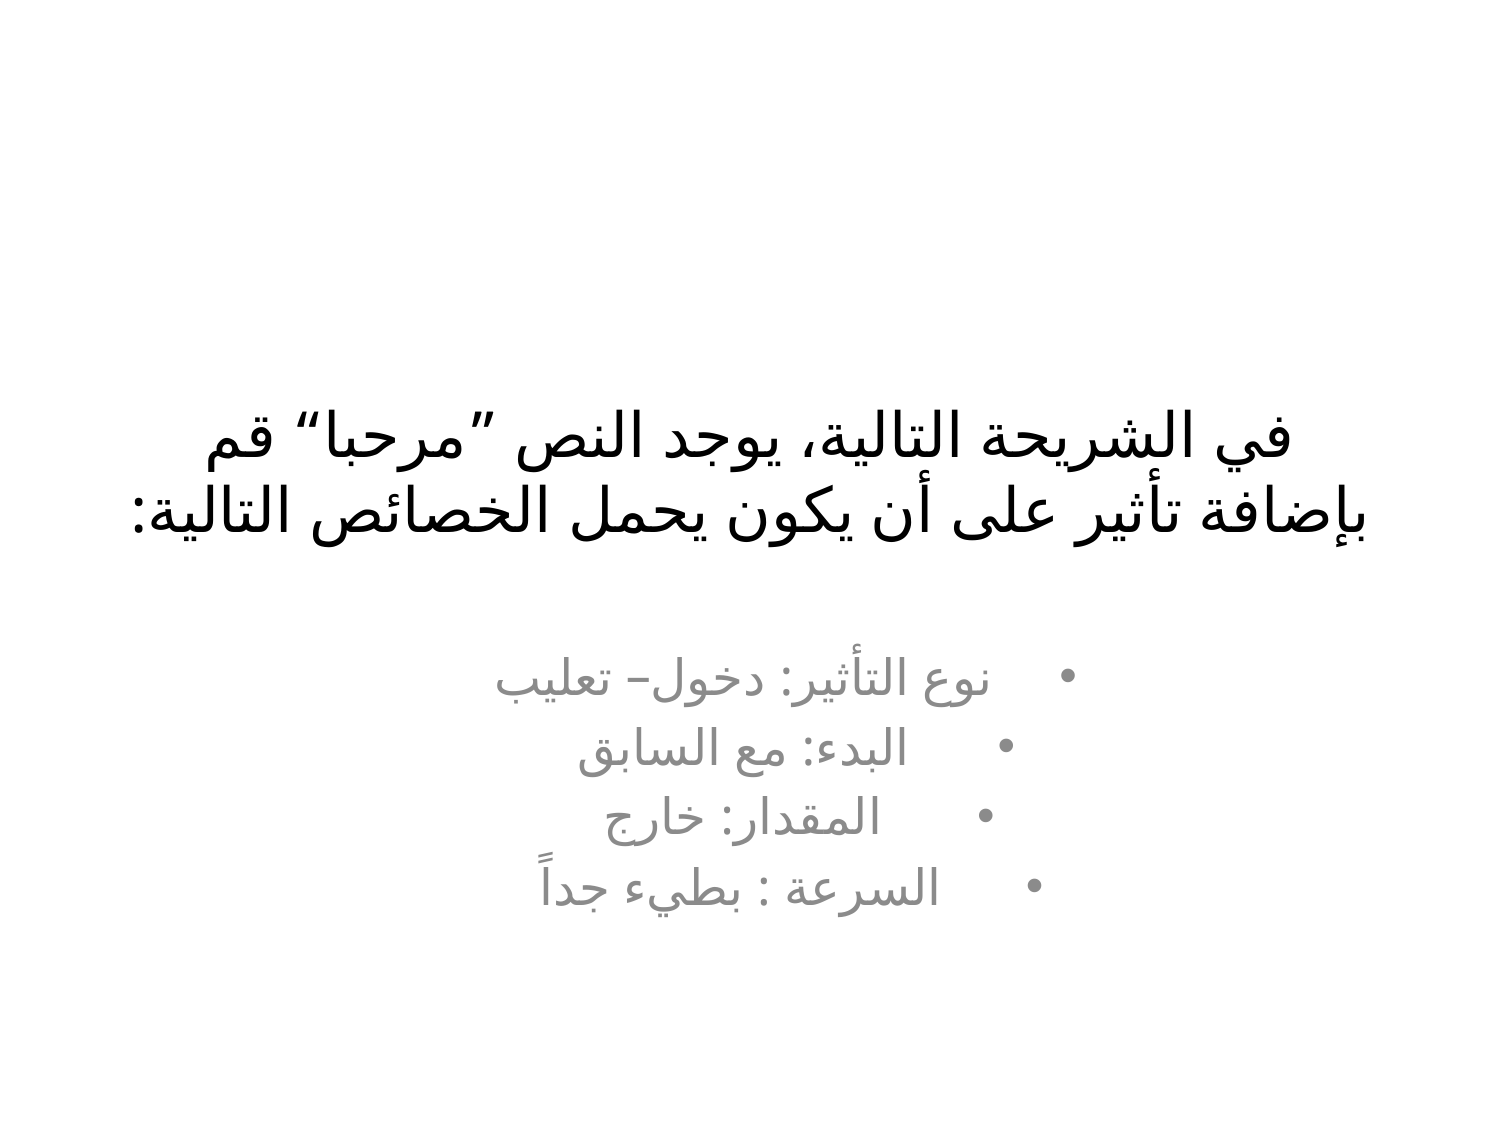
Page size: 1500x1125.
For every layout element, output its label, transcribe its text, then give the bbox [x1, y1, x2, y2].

title في الشريحة التالية، يوجد النص ”مرحبا“ قم بإضافة تأثير على أن يكون يحمل الخصائص التالية: [112, 349, 1388, 591]
subtitle نوع التأثير: دخول– تعليب البدء: مع السابق المقدار: خارج السرعة : بطيء جداً [225, 637, 1275, 925]
